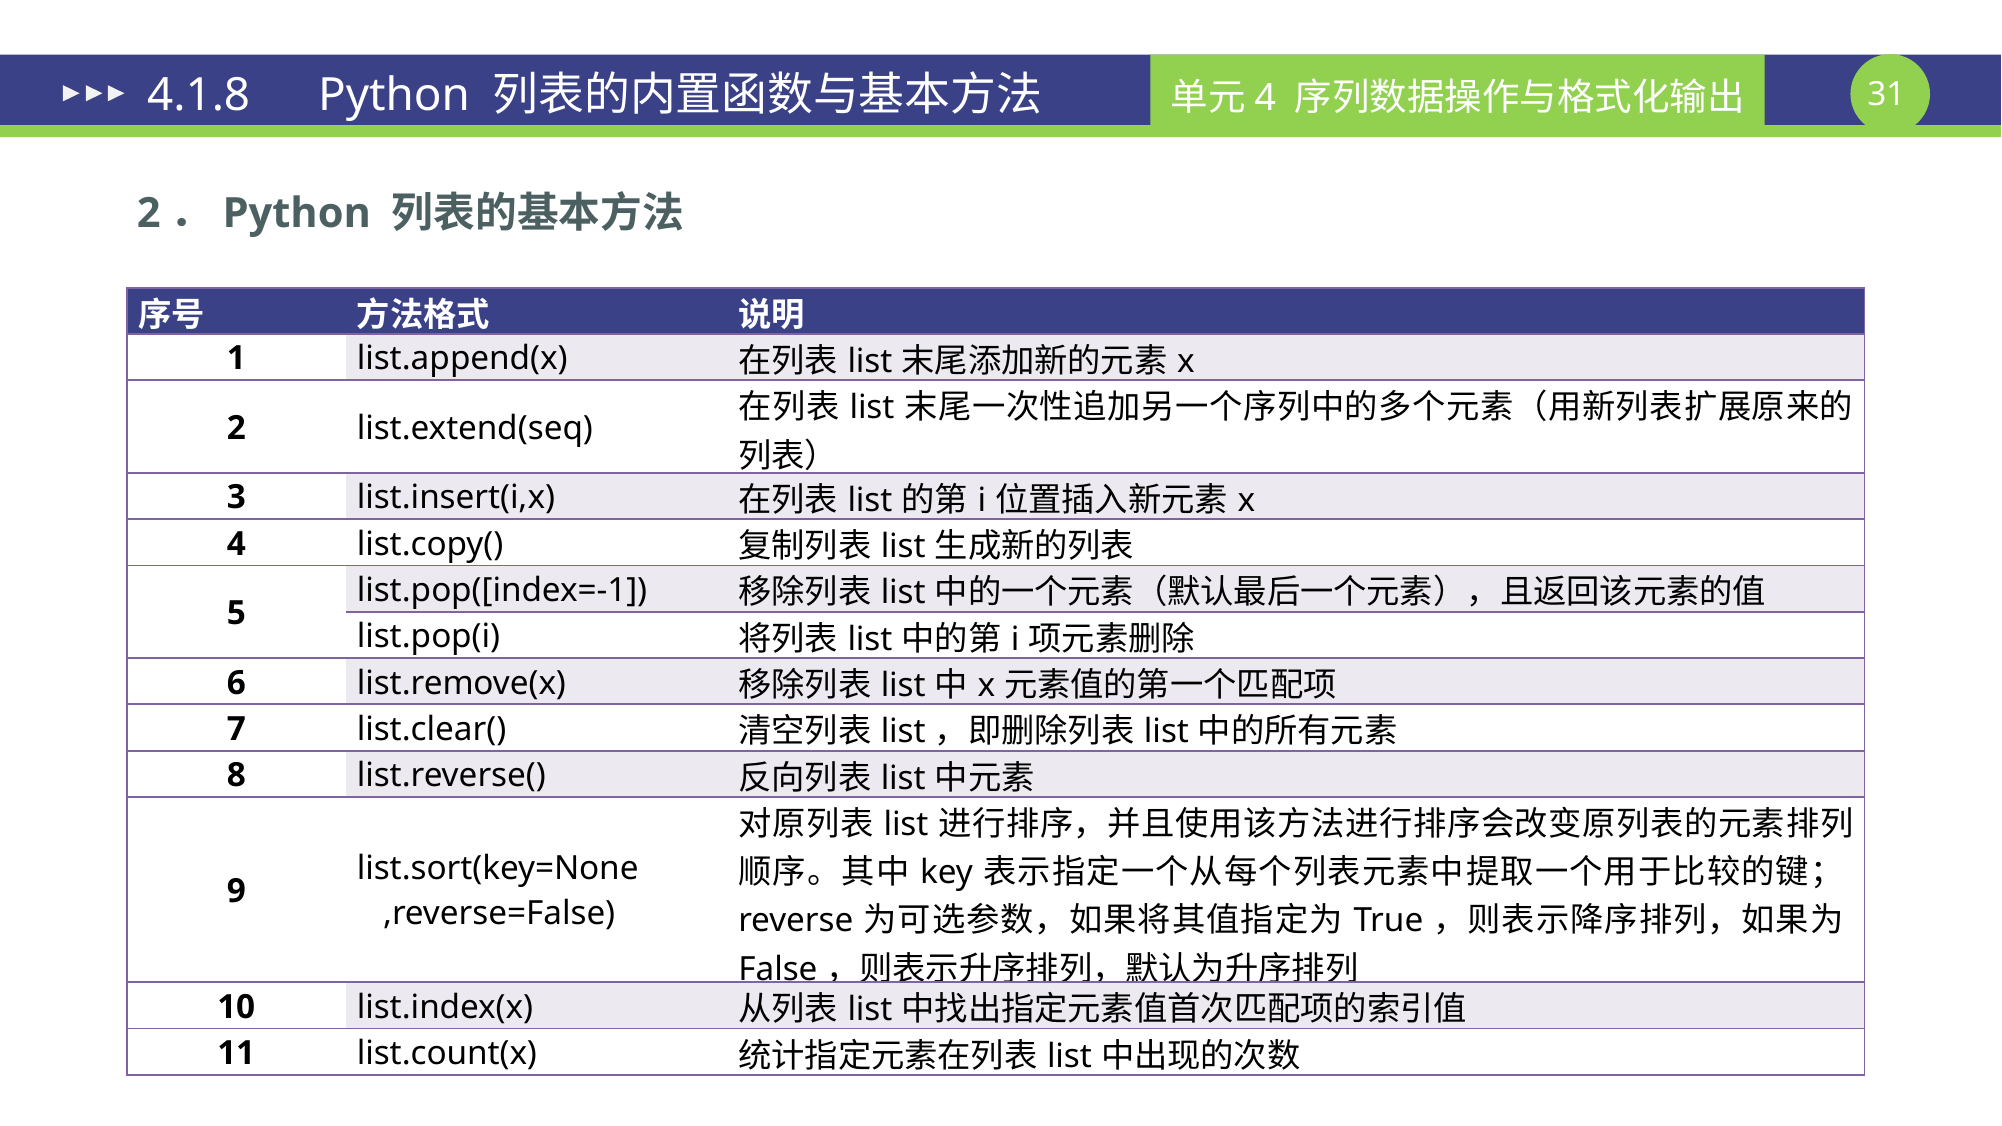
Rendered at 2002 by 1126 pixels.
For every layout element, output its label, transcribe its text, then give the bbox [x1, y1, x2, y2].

table_cell 在列表list的第i位置插入新元素x [727, 474, 1864, 518]
table_cell 7 [128, 705, 346, 750]
table_cell list.pop([index=-1]) [346, 566, 727, 611]
table_cell 10 [128, 983, 346, 1028]
table_cell 4 [128, 520, 346, 565]
table_cell 6 [128, 659, 346, 703]
table_cell 移除列表list中的一个元素（默认最后一个元素），且返回该元素的值 [727, 566, 1864, 611]
table_cell list.sort(key=None ,reverse=False) [346, 798, 727, 981]
table_cell 在列表list末尾添加新的元素x [727, 335, 1864, 379]
table_cell 11 [128, 1029, 346, 1074]
table_cell list.append(x) [346, 335, 727, 379]
table_cell 对原列表list进行排序，并且使用该方法进行排序会改变原列表的元素排列顺序。其中key表示指定一个从每个列表元素中提取一个用于比较的键；reverse为可选参数，如果将其值指定为True，则表示降序排列，如果为False，则表示升序排列，默认为升序排列 [727, 798, 1864, 981]
table_cell 将列表list中的第i项元素删除 [727, 613, 1864, 657]
table_cell 反向列表list中元素 [727, 752, 1864, 796]
table_cell 统计指定元素在列表list中出现的次数 [727, 1029, 1864, 1074]
table_cell 1 [128, 335, 346, 379]
table_cell list.index(x) [346, 983, 727, 1028]
table_cell 3 [128, 474, 346, 518]
table_cell list.clear() [346, 705, 727, 750]
table_cell 9 [128, 798, 346, 981]
table_cell list.remove(x) [346, 659, 727, 703]
table_cell 8 [128, 752, 346, 796]
table_cell 2 [128, 381, 346, 472]
table_cell 在列表list末尾一次性追加另一个序列中的多个元素（用新列表扩展原来的列表） [727, 381, 1864, 472]
table_cell list.extend(seq) [346, 381, 727, 472]
table_header 说明 [727, 289, 1864, 333]
table_cell list.insert(i,x) [346, 474, 727, 518]
table_header 序号 [128, 289, 346, 333]
title 4.1.8 Python 列表的内置函数与基本方法 [127, 59, 1207, 126]
table_cell 5 [128, 566, 346, 657]
table_cell list.pop(i) [346, 613, 727, 657]
table_cell list.count(x) [346, 1029, 727, 1074]
table_cell 复制列表list生成新的列表 [727, 520, 1864, 565]
table_cell 清空列表list，即删除列表list中的所有元素 [727, 705, 1864, 750]
table_header 方法格式 [346, 289, 727, 333]
text_box 2．Python 列表的基本方法 [47, 162, 1920, 244]
table_cell 从列表list中找出指定元素值首次匹配项的索引值 [727, 983, 1864, 1028]
table_cell list.reverse() [346, 752, 727, 796]
table_cell list.copy() [346, 520, 727, 565]
table_cell 移除列表list中x元素值的第一个匹配项 [727, 659, 1864, 703]
